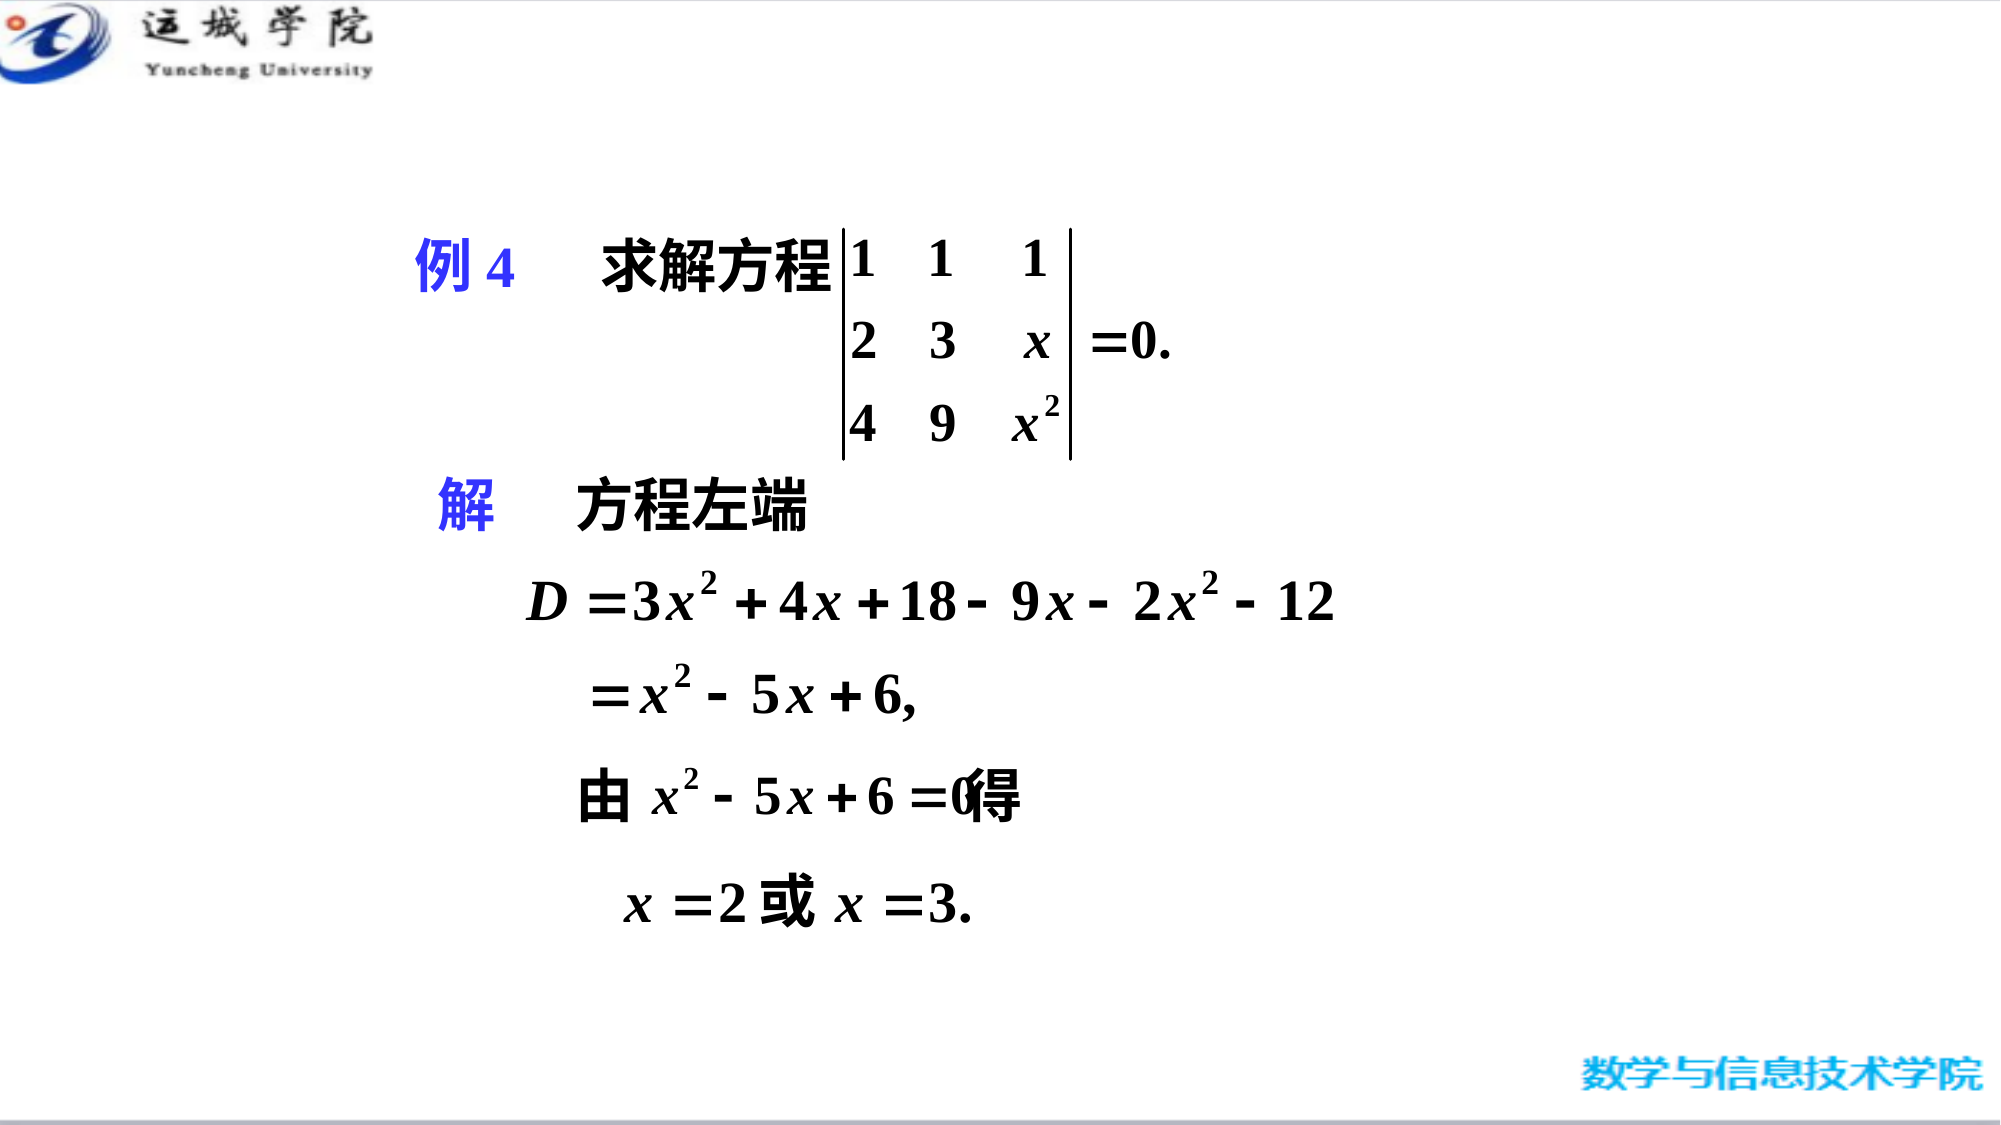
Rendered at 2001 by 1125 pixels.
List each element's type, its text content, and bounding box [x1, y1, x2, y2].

text_box 例4 求解方程 [399, 221, 811, 308]
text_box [422, 460, 1338, 942]
picture [0, 0, 2001, 1125]
